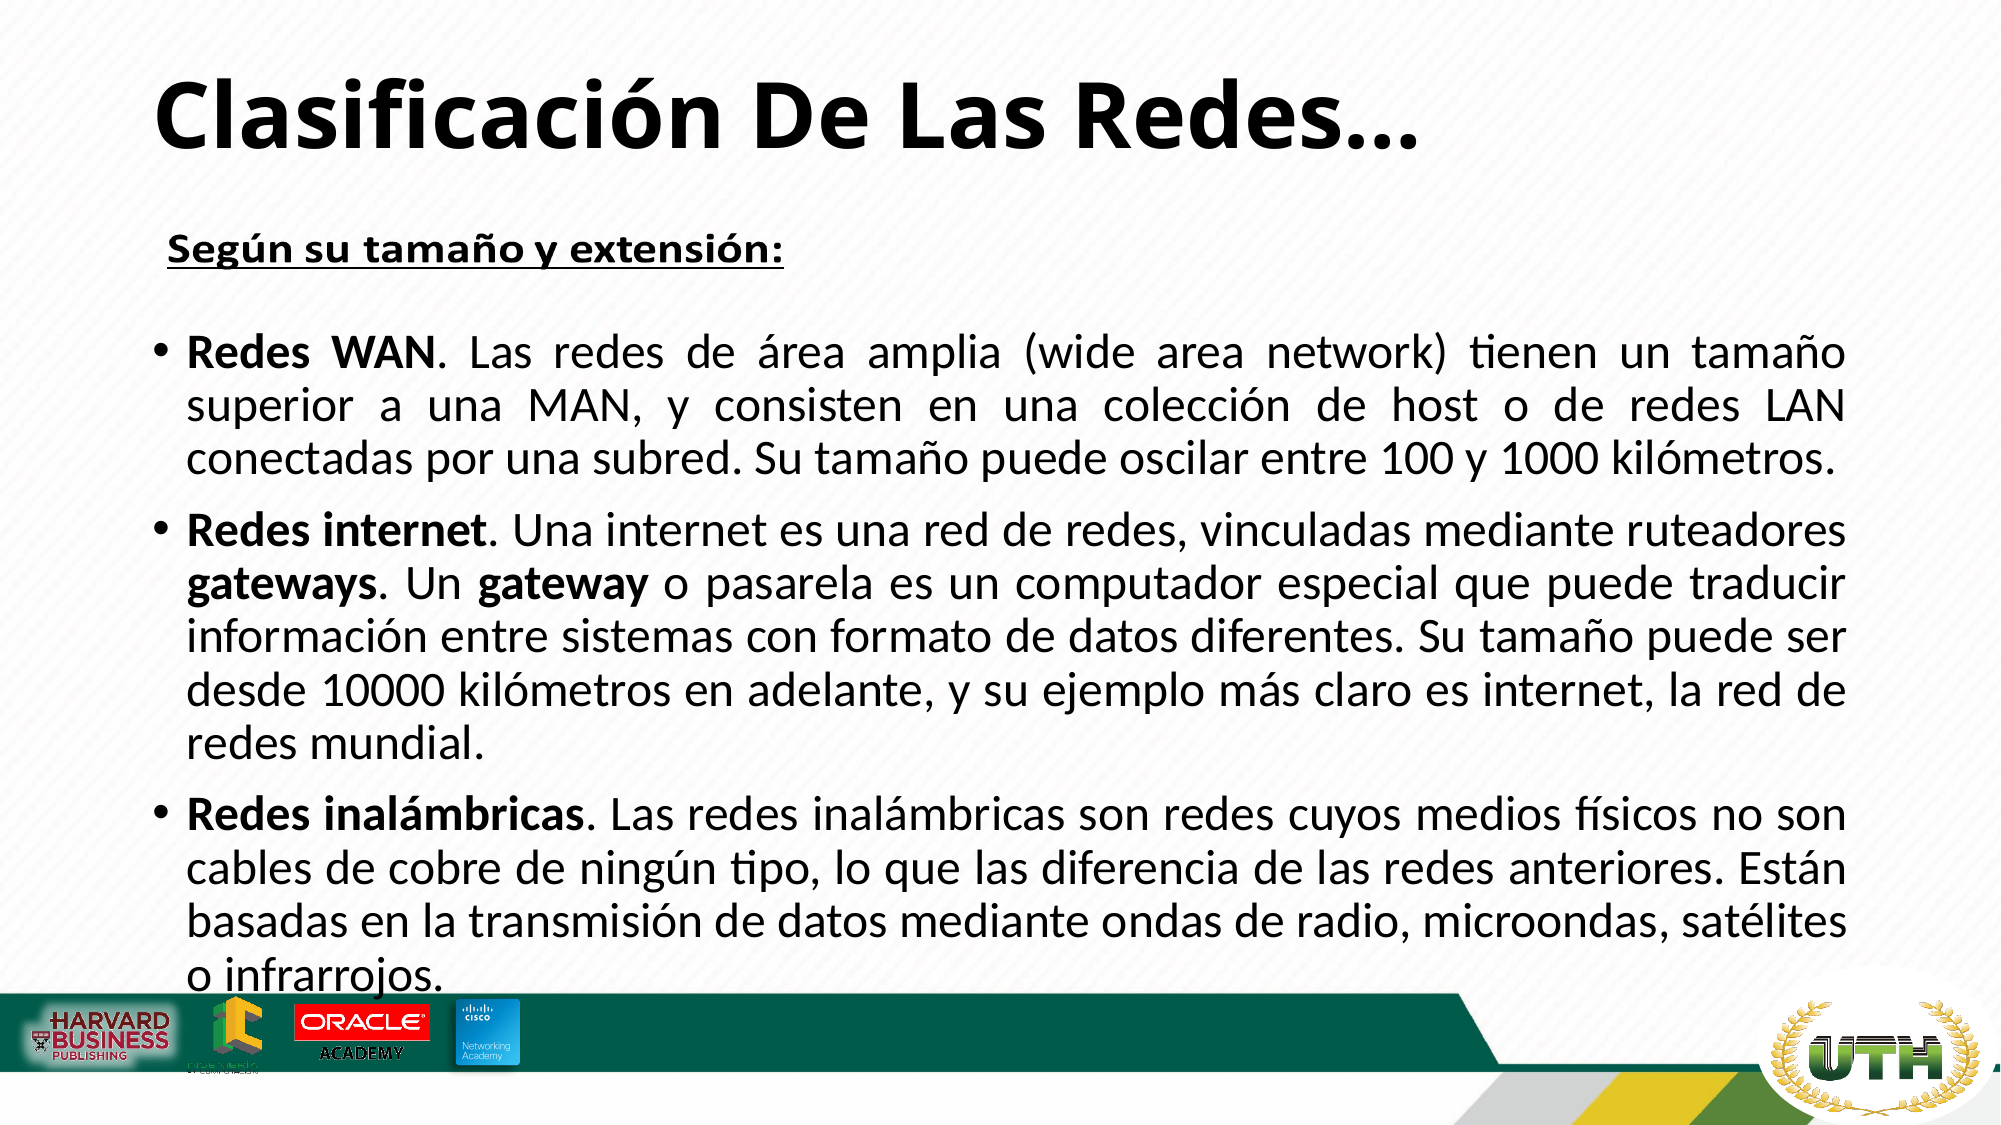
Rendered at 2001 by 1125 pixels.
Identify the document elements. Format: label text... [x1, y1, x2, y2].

picture [0, 0, 2001, 1125]
title Clasificación De Las Redes… [137, 59, 1863, 178]
list Redes WAN. Las redes de área amplia (wide area network) tienen un tamaño superior a una MAN, y consisten en una colección de host o de redes LAN conectadas por una subred. Su tamaño puede oscilar entre 100 y 1000 kilómetros. Redes internet. Una internet es una red de redes, vinculadas mediante ruteadores gateways. Un gateway o pasarela es un computador especial que puede traducir información entre sistemas con formato de datos diferentes. Su tamaño puede ser desde 10000 kilómetros en adelante, y su ejemplo más claro es internet, la red de redes mundial. Redes inalámbricas. Las redes inalámbricas son redes cuyos medios físicos no son cables de cobre de ningún tipo, lo que las diferencia de las redes anteriores. Están basadas en la transmisión de datos mediante ondas de radio, microondas, satélites o infrarrojos. [137, 318, 1863, 1014]
